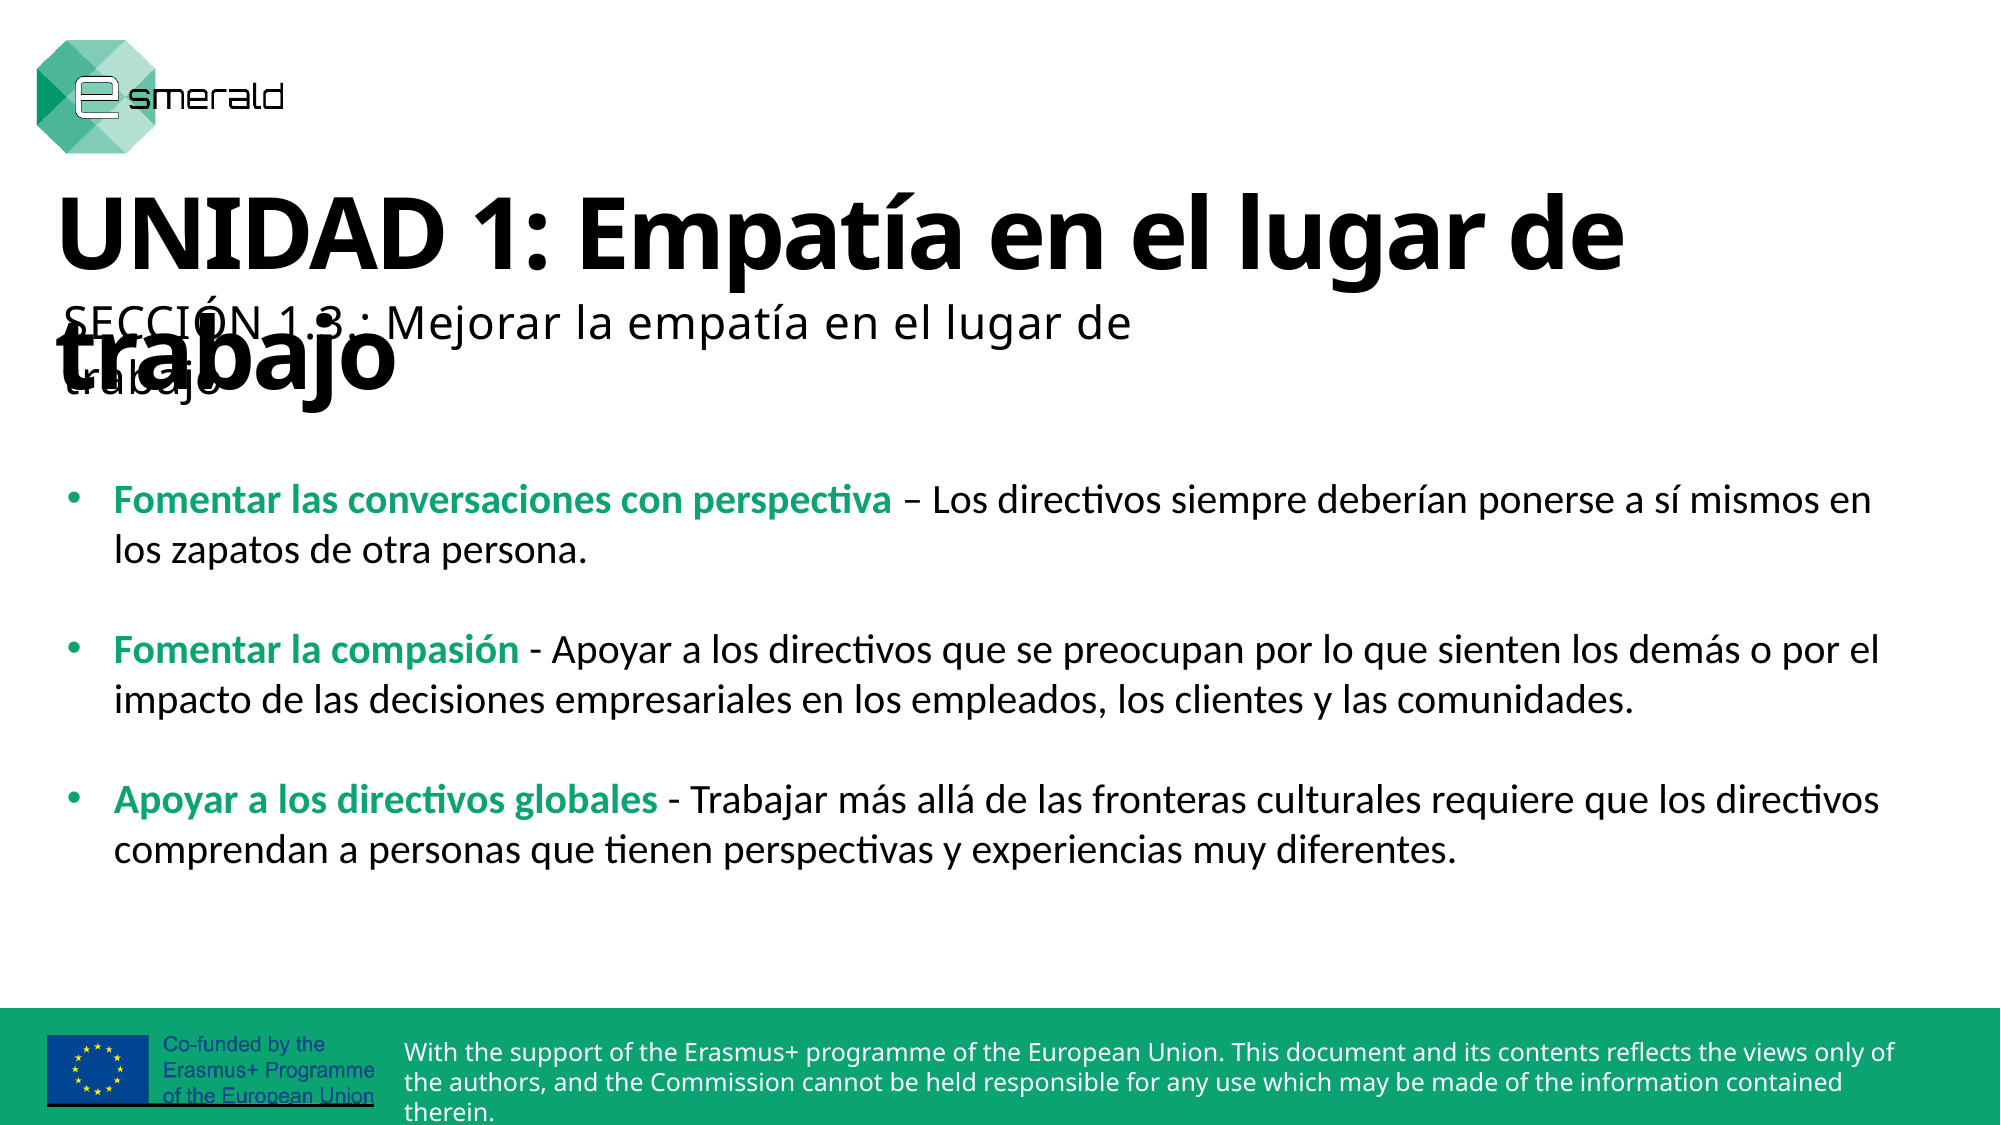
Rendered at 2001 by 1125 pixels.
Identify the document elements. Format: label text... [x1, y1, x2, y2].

text_box SECCIÓN 1.3.: Mejorar la empatía en el lugar de trabajo [61, 290, 1241, 404]
text_box UNIDAD 1: Empatía en el lugar de trabajo [52, 167, 1760, 410]
text_box Fomentar las conversaciones con perspectiva – Los directivos siempre deberían ponerse a sí mismos en los zapatos de otra persona. Fomentar la compasión - Apoyar a los directivos que se preocupan por lo que sienten los demás o por el impacto de las decisiones empresariales en los empleados, los clientes y las comunidades. Apoyar a los directivos globales - Trabajar más allá de las fronteras culturales requiere que los directivos comprendan a personas que tienen perspectivas y experiencias muy diferentes. [52, 414, 1926, 880]
picture [47, 1035, 374, 1107]
picture [15, 18, 302, 169]
